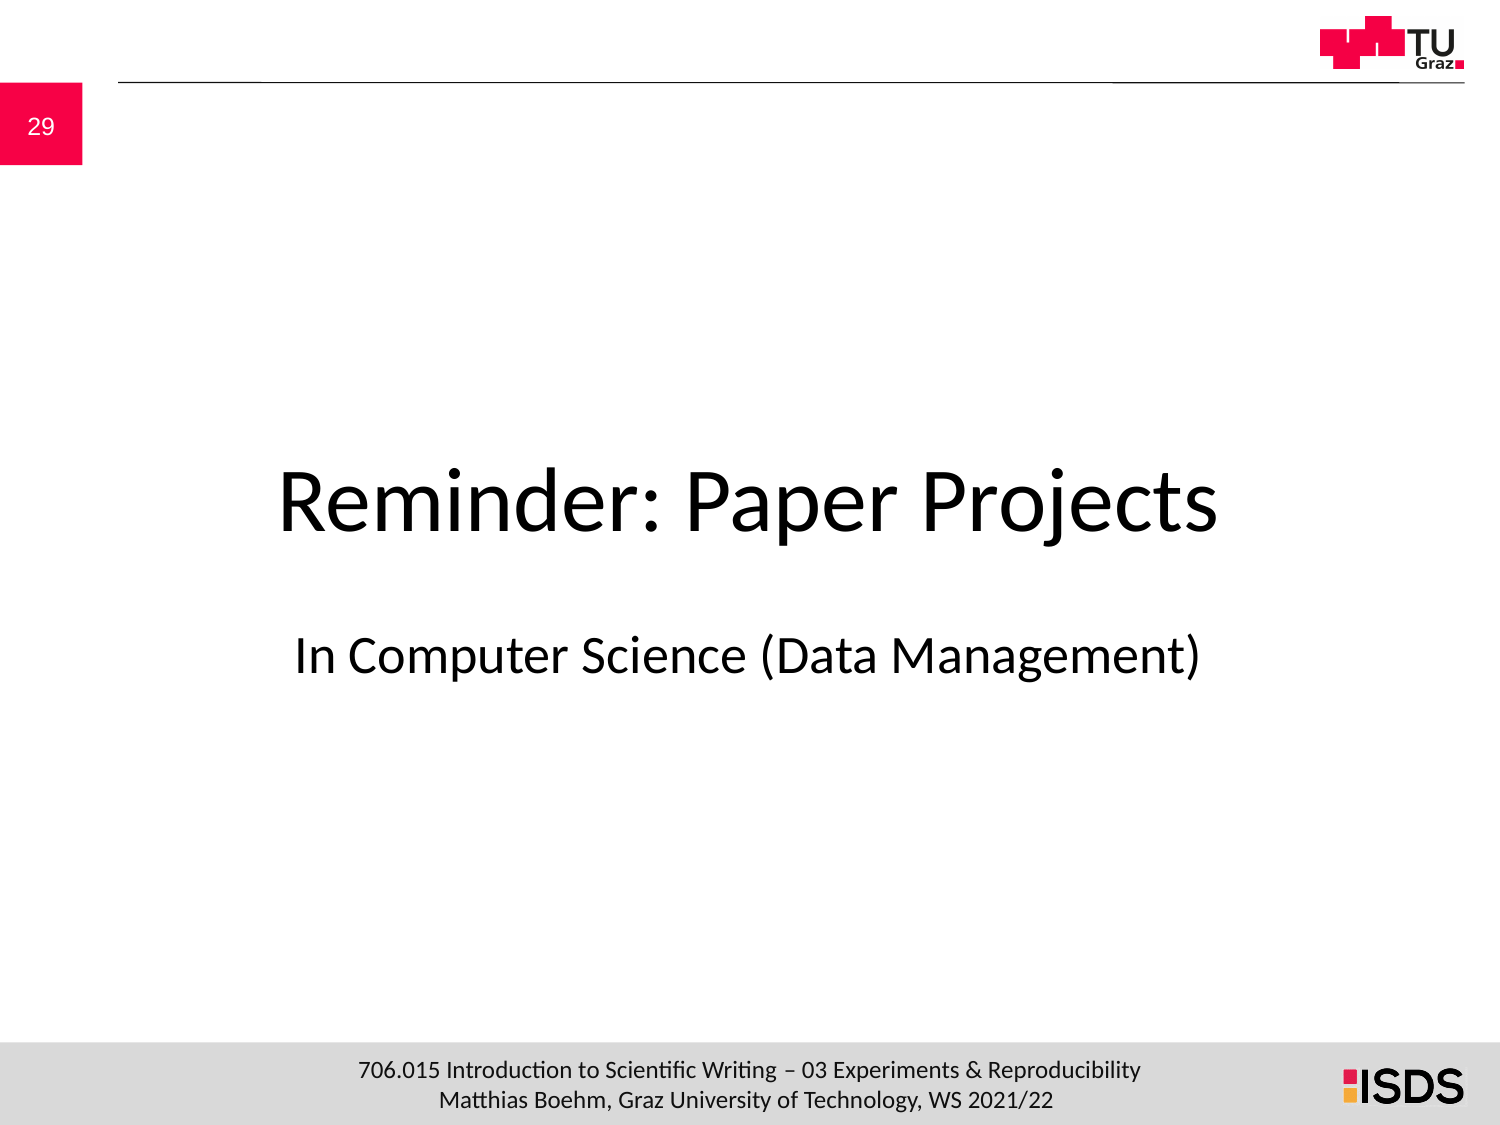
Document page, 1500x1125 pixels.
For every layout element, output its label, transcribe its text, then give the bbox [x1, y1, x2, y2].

list In Computer Science (Data Management) [33, 611, 1465, 1038]
picture [1320, 16, 1464, 69]
title Reminder: Paper Projects [33, 343, 1465, 558]
picture [1339, 1065, 1468, 1107]
